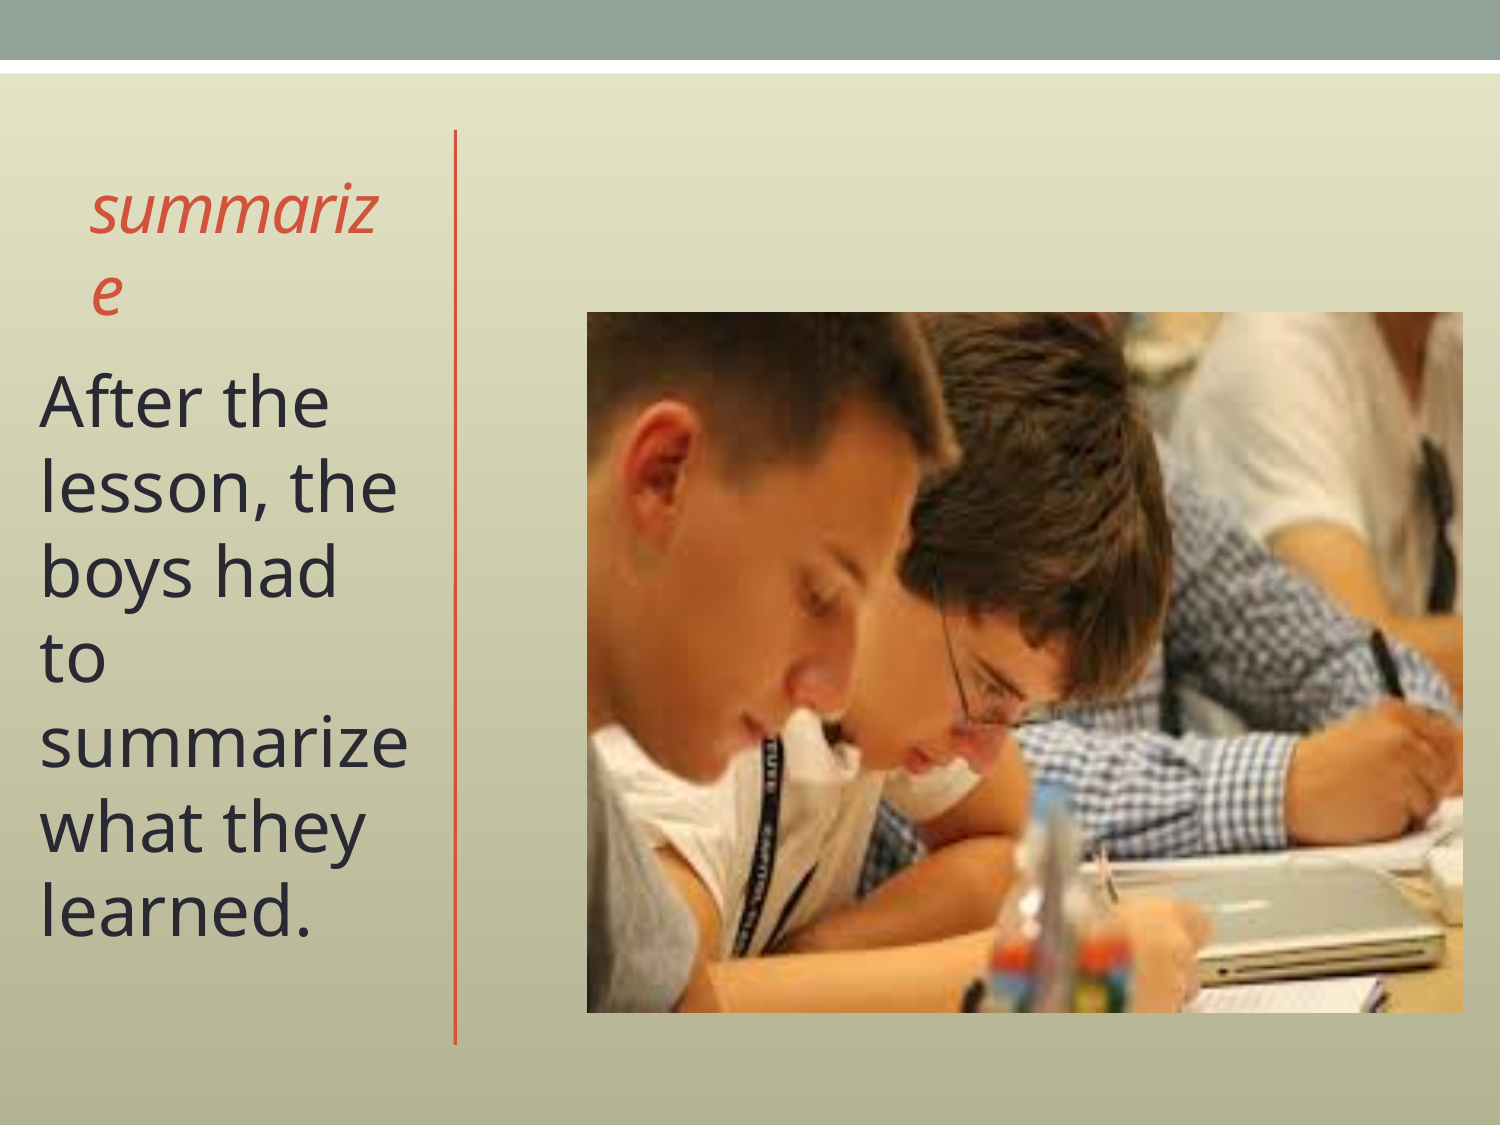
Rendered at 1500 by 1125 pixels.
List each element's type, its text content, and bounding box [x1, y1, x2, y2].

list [587, 312, 1463, 1013]
list After the lesson, the boys had to summarize what they learned. [24, 349, 426, 1046]
title summarize [75, 129, 426, 337]
